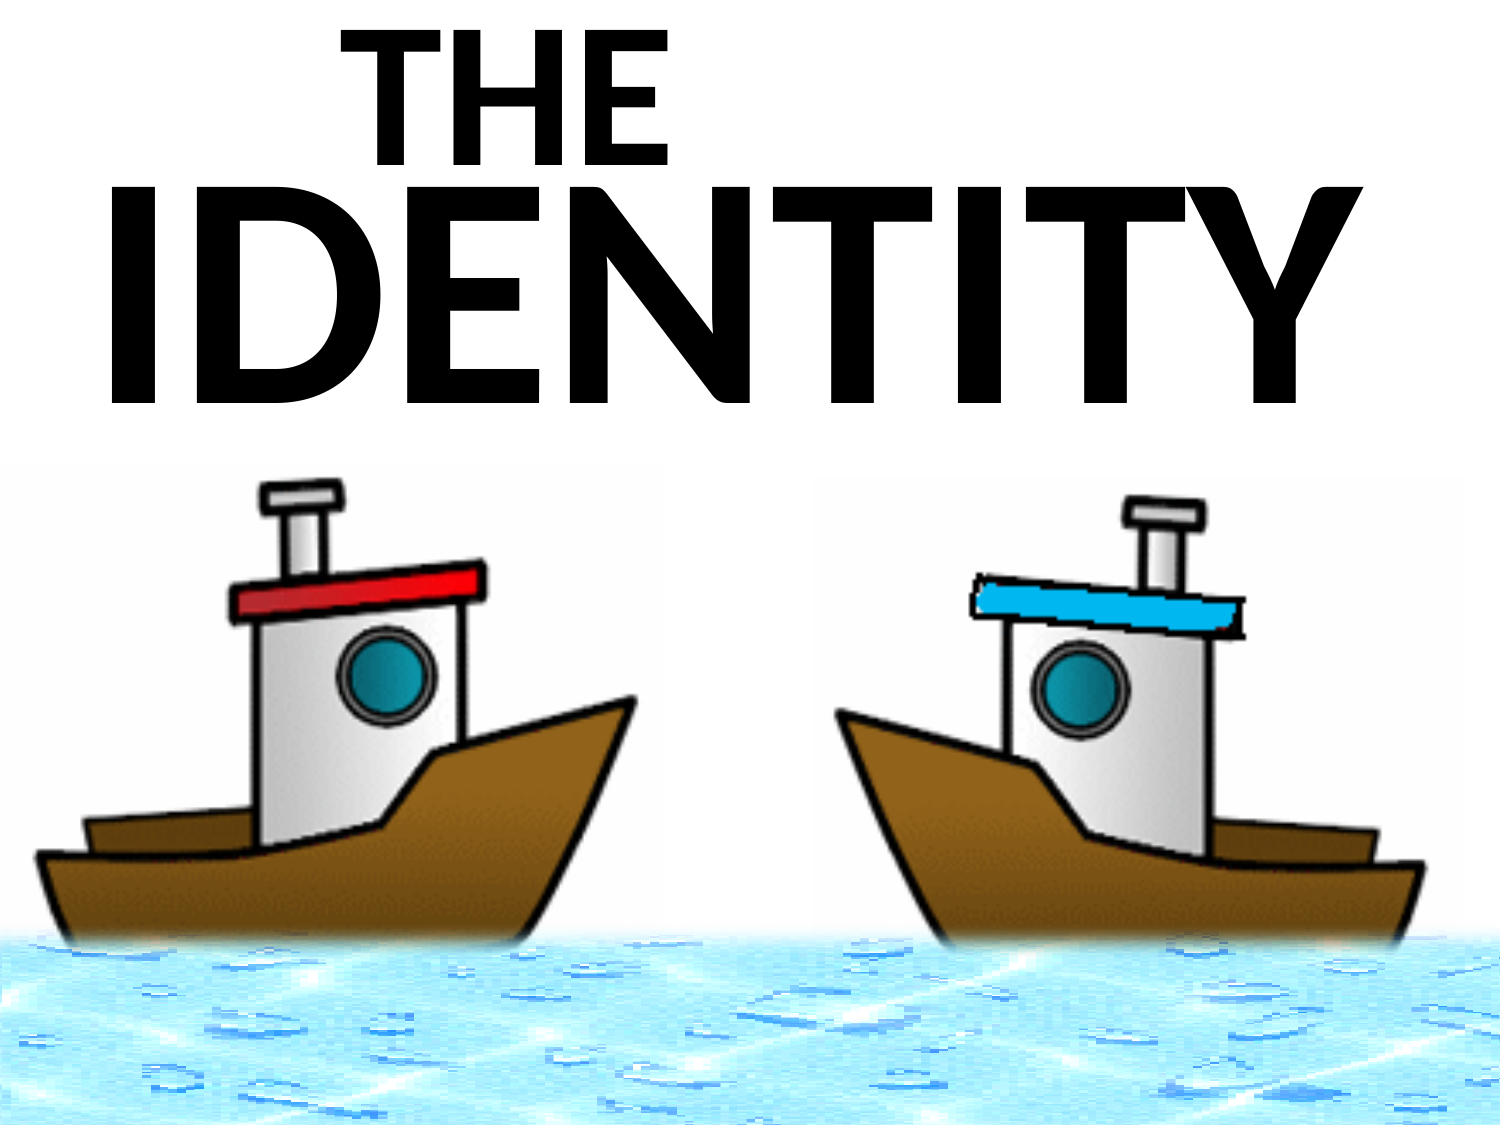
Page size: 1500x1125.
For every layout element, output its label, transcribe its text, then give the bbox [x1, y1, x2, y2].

text_box THE [324, 0, 1250, 215]
picture [0, 462, 1500, 1125]
text_box IDENTITY [75, 62, 1500, 478]
